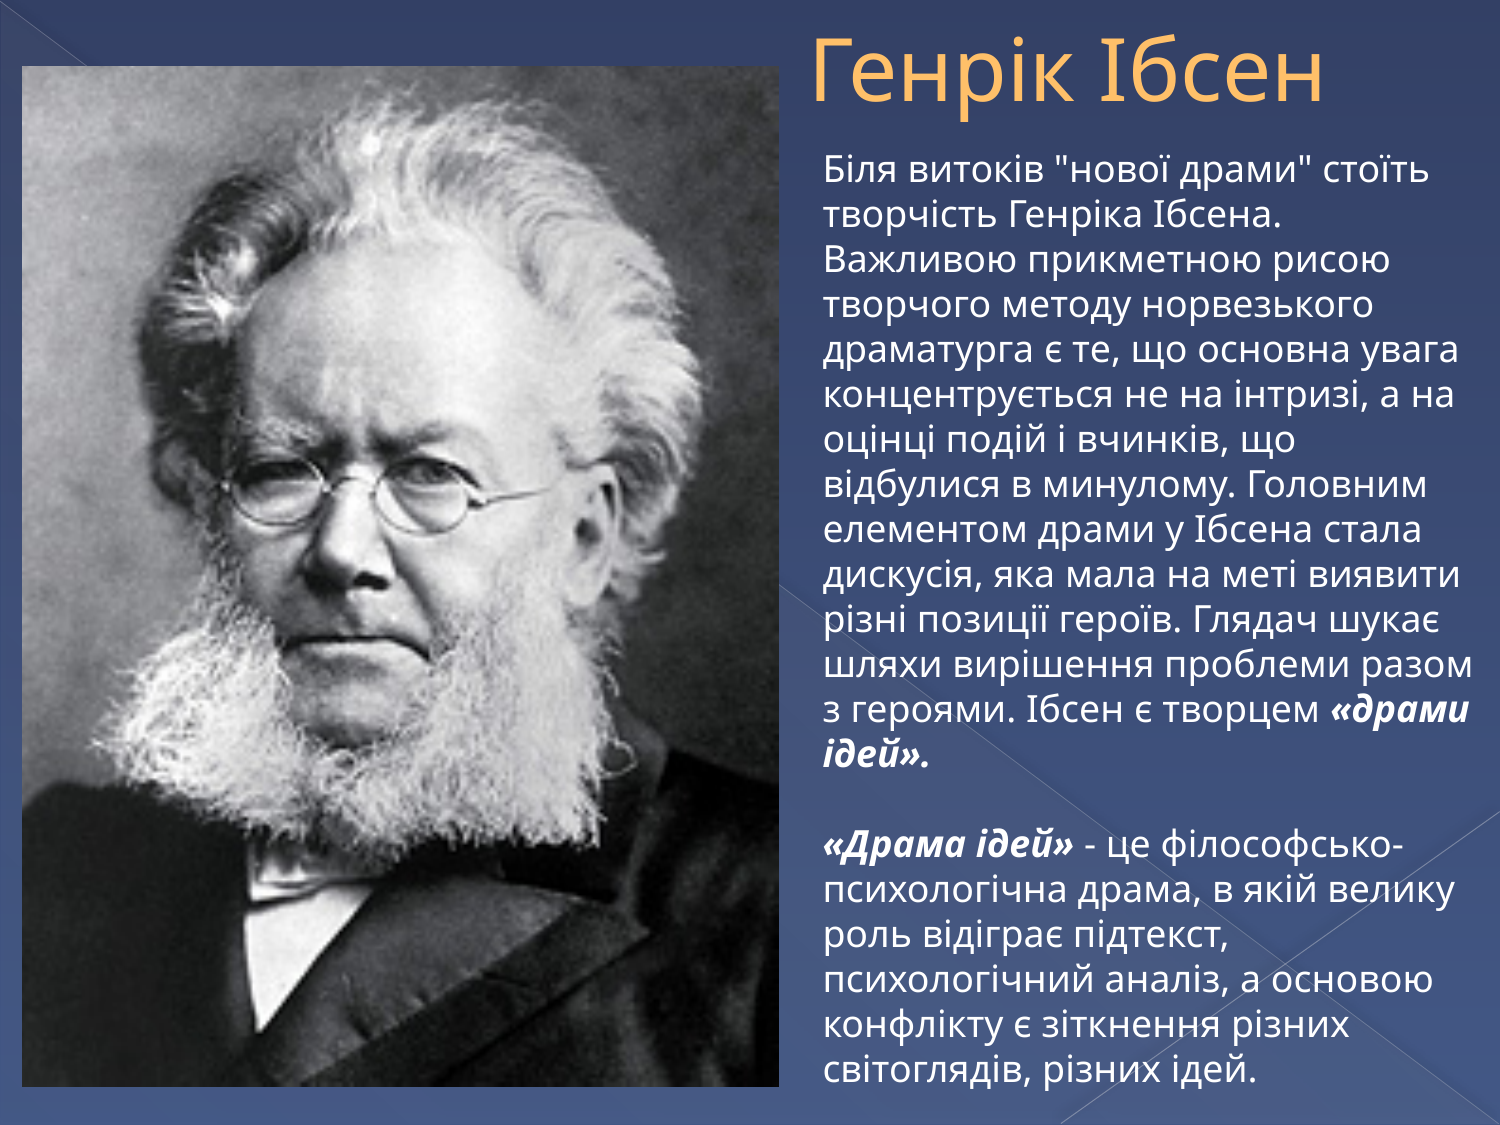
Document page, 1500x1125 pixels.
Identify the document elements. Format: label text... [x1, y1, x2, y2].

title Генрік Ібсен [714, 0, 1424, 176]
picture [21, 66, 779, 1088]
text_box Біля витоків "нової драми" стоїть творчість Генріка Ібсена. Важливою прикметною рисою творчого методу норвезького драматурга є те, що основна увага концентрується не на інтризі, а на оцінці подій і вчинків, що відбулися в минулому. Головним елементом драми у Ібсена стала дискусія, яка мала на меті виявити різні позиції героїв. Глядач шукає шляхи вирішення проблеми разом з героями. Ібсен є творцем «драми ідей». «Драма ідей» - це філософсько-психологічна драма, в якій велику роль відіграє підтекст, психологічний аналіз, а основою конфлікту є зіткнення різних світоглядів, різних ідей. [797, 137, 1500, 1097]
